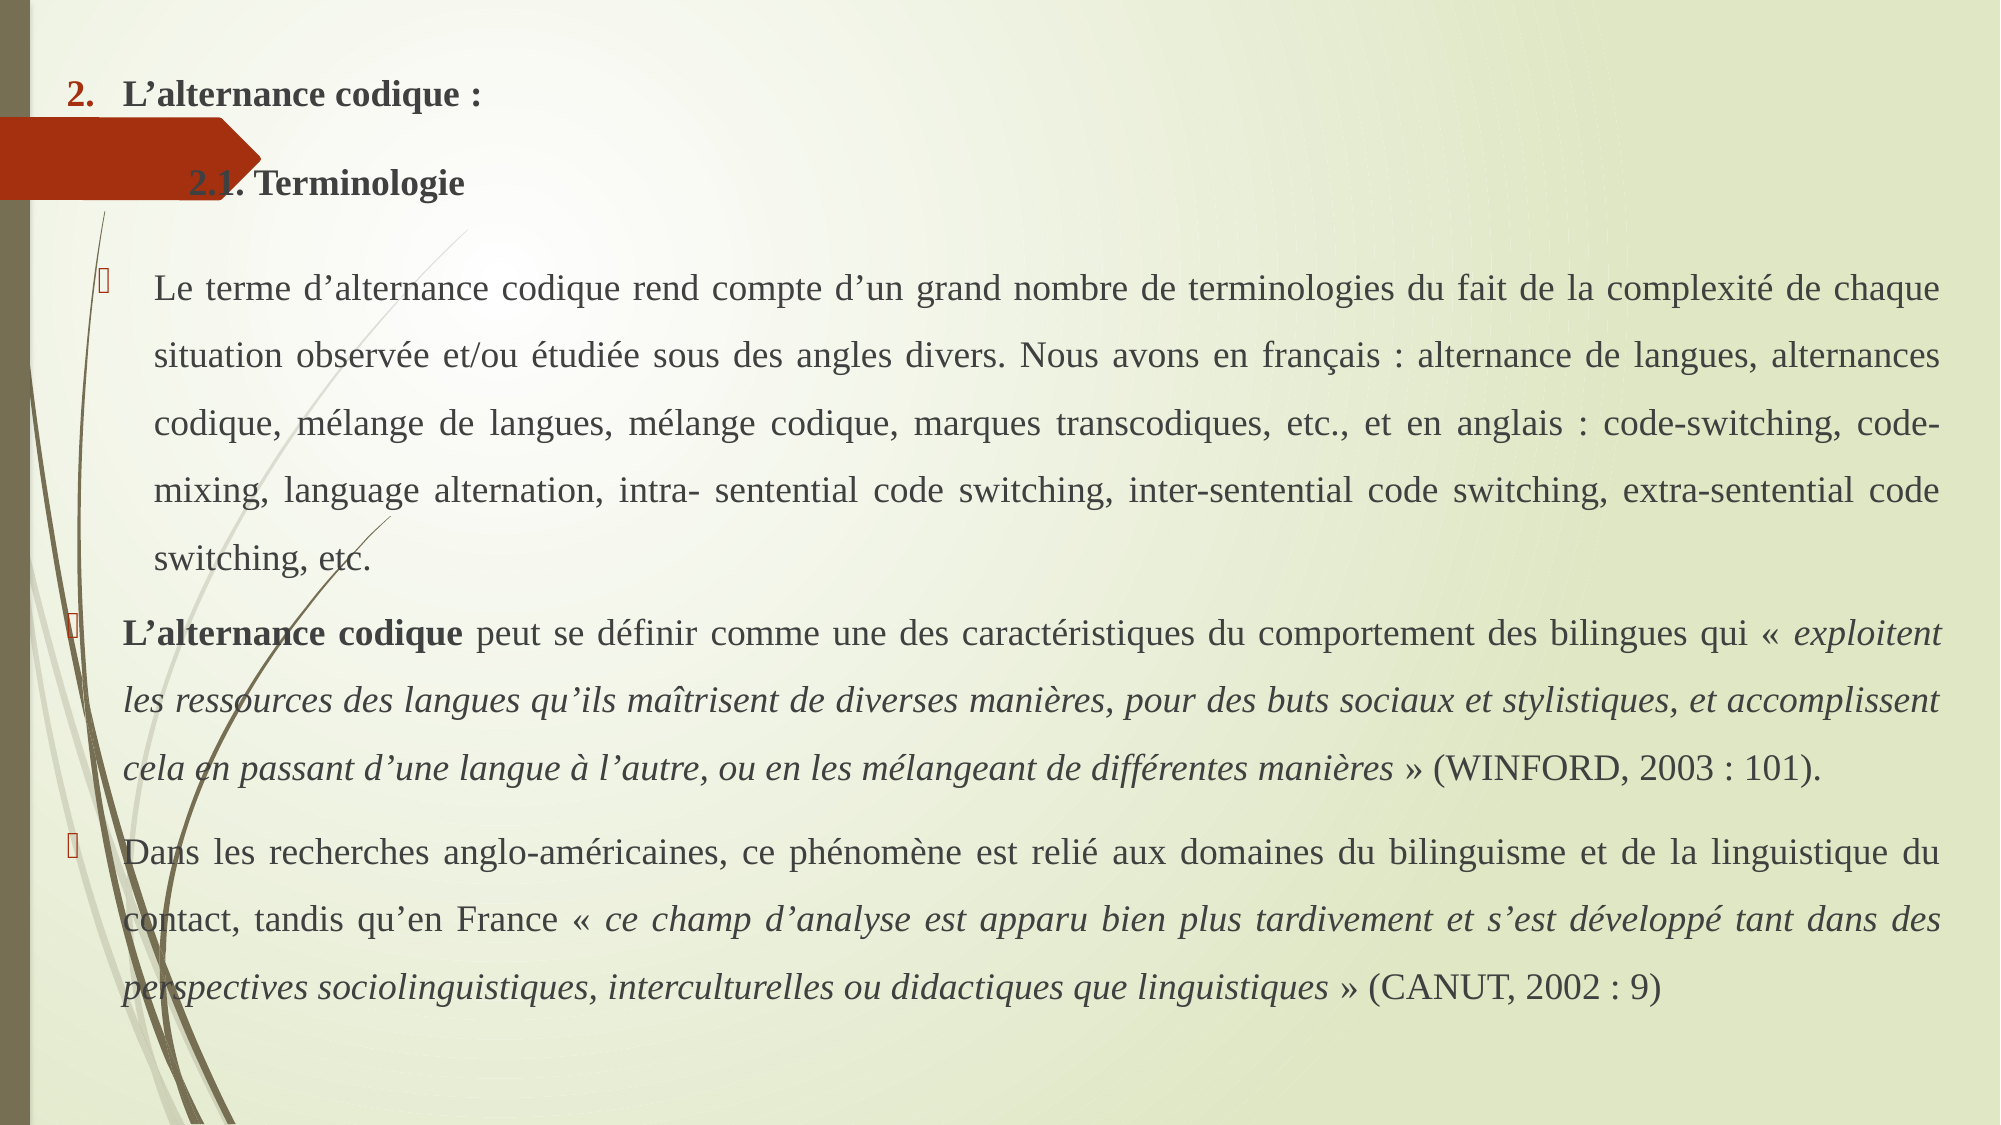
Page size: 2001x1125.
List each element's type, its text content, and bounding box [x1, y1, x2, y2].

list L’alternance codique : 2.1. Terminologie Le terme d’alternance codique rend compte d’un grand nombre de terminologies du fait de la complexité de chaque situation observée et/ou étudiée sous des angles divers. Nous avons en français : alternance de langues, alternances codique, mélange de langues, mélange codique, marques transcodiques, etc., et en anglais : code-switching, code-mixing, language alternation, intra- sentential code switching, inter-sentential code switching, extra-sentential code switching, etc. L’alternance codique peut se définir comme une des caractéristiques du comportement des bilingues qui « exploitent les ressources des langues qu’ils maîtrisent de diverses manières, pour des buts sociaux et stylistiques, et accomplissent cela en passant d’une langue à l’autre, ou en les mélangeant de différentes manières » (WINFORD, 2003 : 101). Dans les recherches anglo-américaines, ce phénomène est relié aux domaines du bilinguisme et de la linguistique du contact, tandis qu’en France « ce champ d’analyse est apparu bien plus tardivement et s’est développé tant dans des perspectives sociolinguistiques, interculturelles ou didactiques que linguistiques » (CANUT, 2002 : 9) [51, 39, 1970, 1097]
